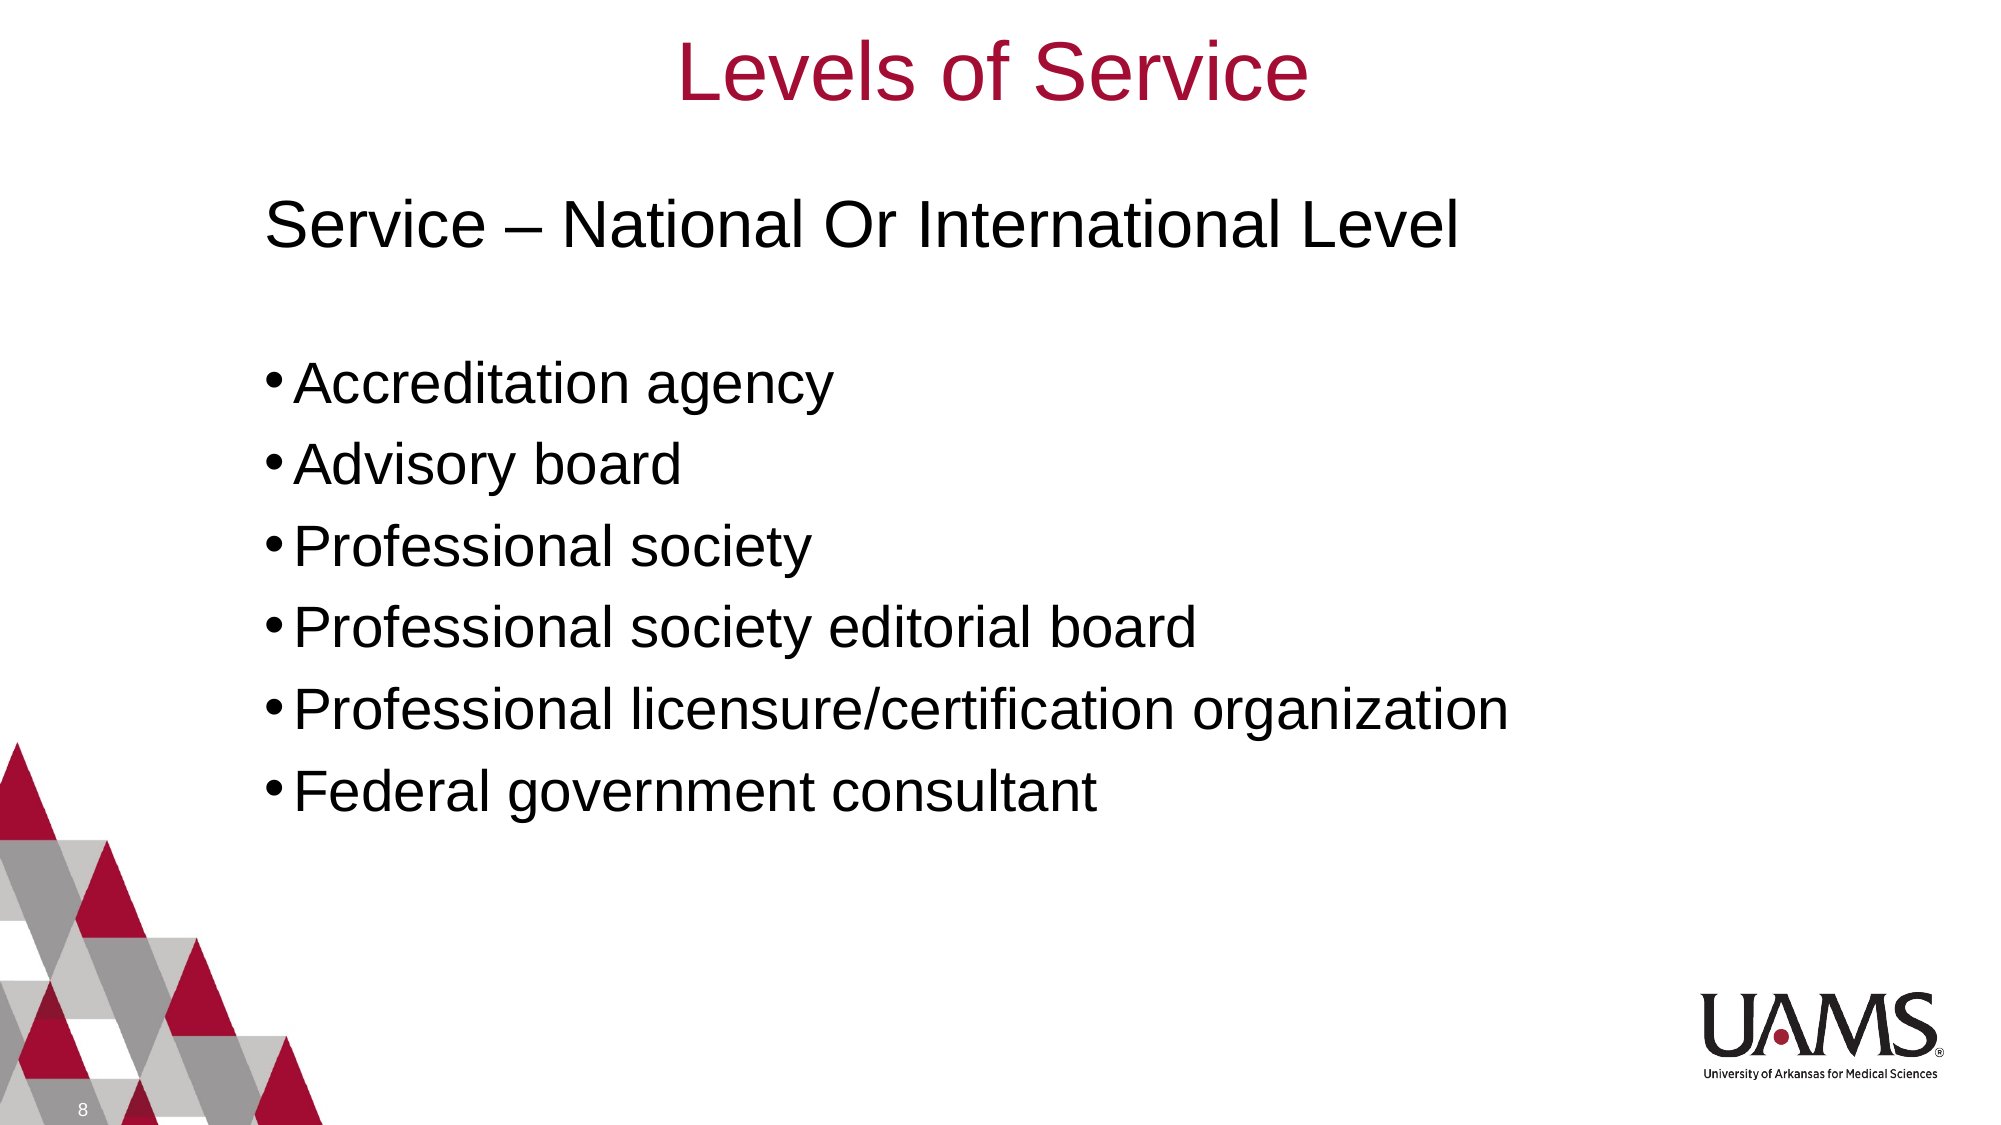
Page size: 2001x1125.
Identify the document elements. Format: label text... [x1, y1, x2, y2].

list Accreditation agency Advisory board Professional society Professional society editorial board Professional licensure/certification organization Federal government consultant [249, 337, 1917, 860]
title Service – National Or International Level [249, 173, 1538, 274]
text_box Levels of Service [499, 9, 1488, 110]
picture [0, 0, 2001, 1125]
